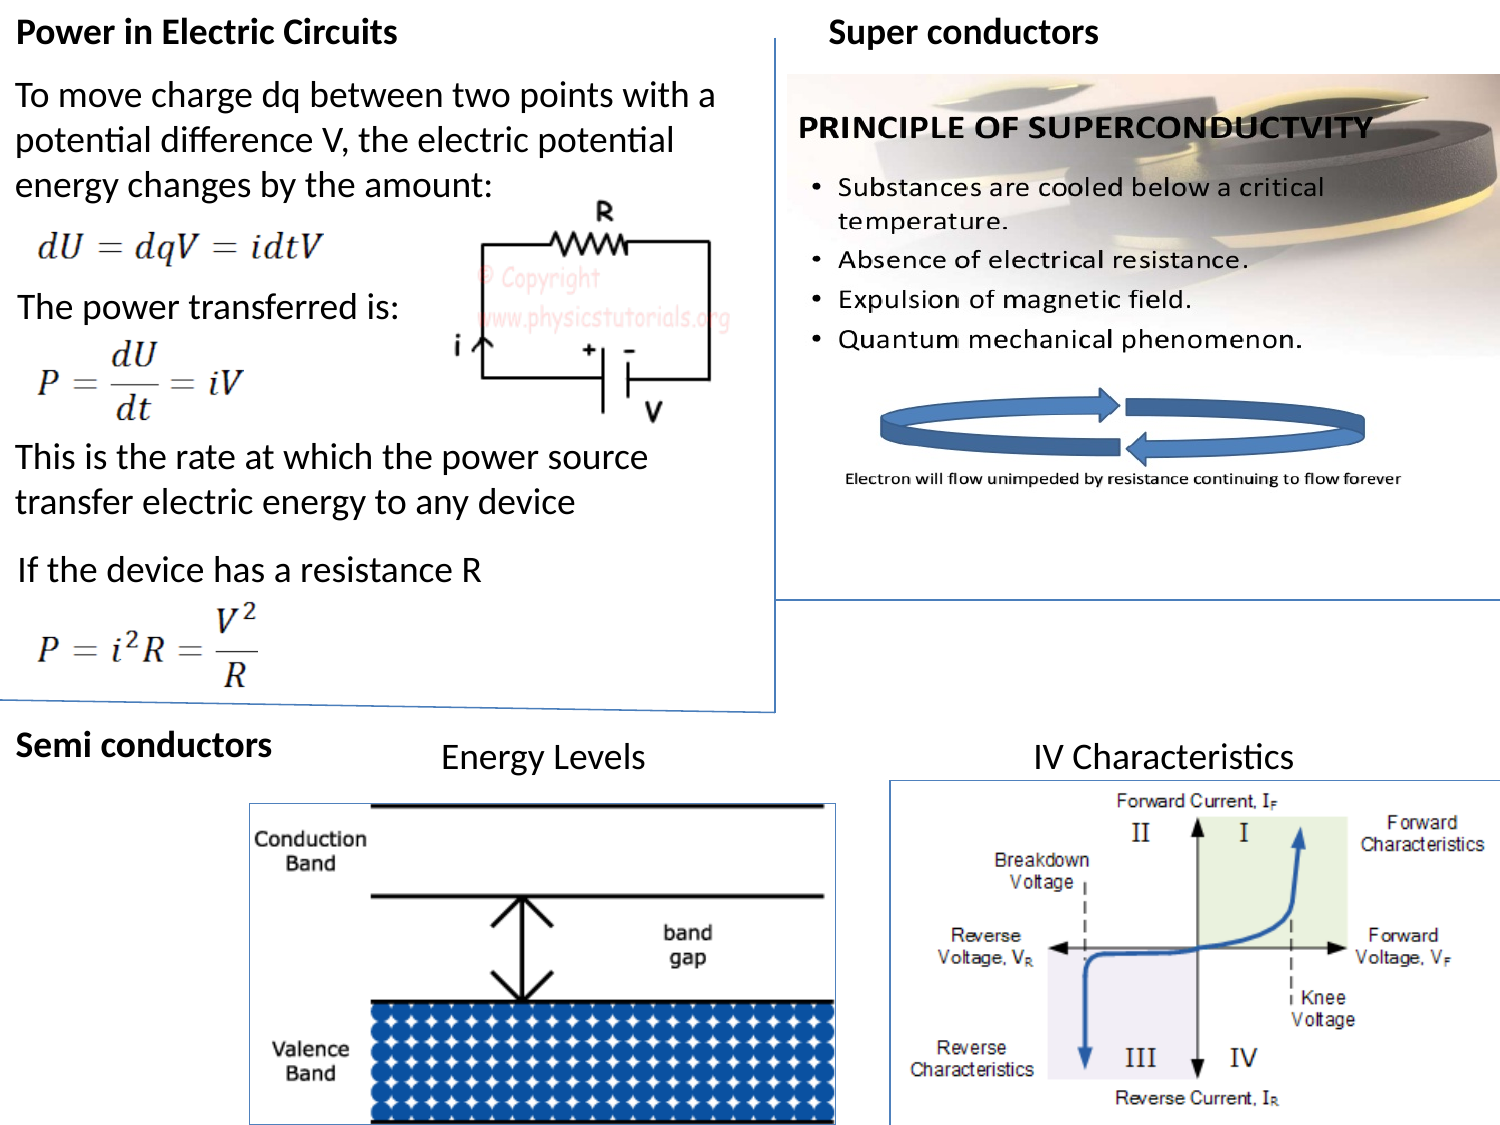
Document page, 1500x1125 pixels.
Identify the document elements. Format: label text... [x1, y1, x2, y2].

text_box To move charge dq between two points with a potential difference V, the electric potential energy changes by the amount: [0, 62, 750, 213]
text_box This is the rate at which the power source transfer electric energy to any device [0, 424, 750, 530]
text_box Super conductors [813, 0, 1115, 60]
text_box If the device has a resistance R [2, 537, 498, 598]
text_box Semi conductors [0, 721, 288, 773]
picture [890, 780, 1500, 1125]
picture [249, 802, 837, 1125]
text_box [0, 699, 776, 713]
text_box Energy Levels [426, 724, 662, 785]
picture [37, 599, 259, 697]
text_box The power transferred is: [2, 274, 416, 335]
picture [449, 187, 744, 433]
picture [787, 74, 1500, 539]
picture [37, 337, 244, 430]
picture [37, 224, 324, 276]
text_box IV Characteristics [1018, 724, 1310, 779]
text_box Power in Electric Circuits [1, 1, 414, 60]
